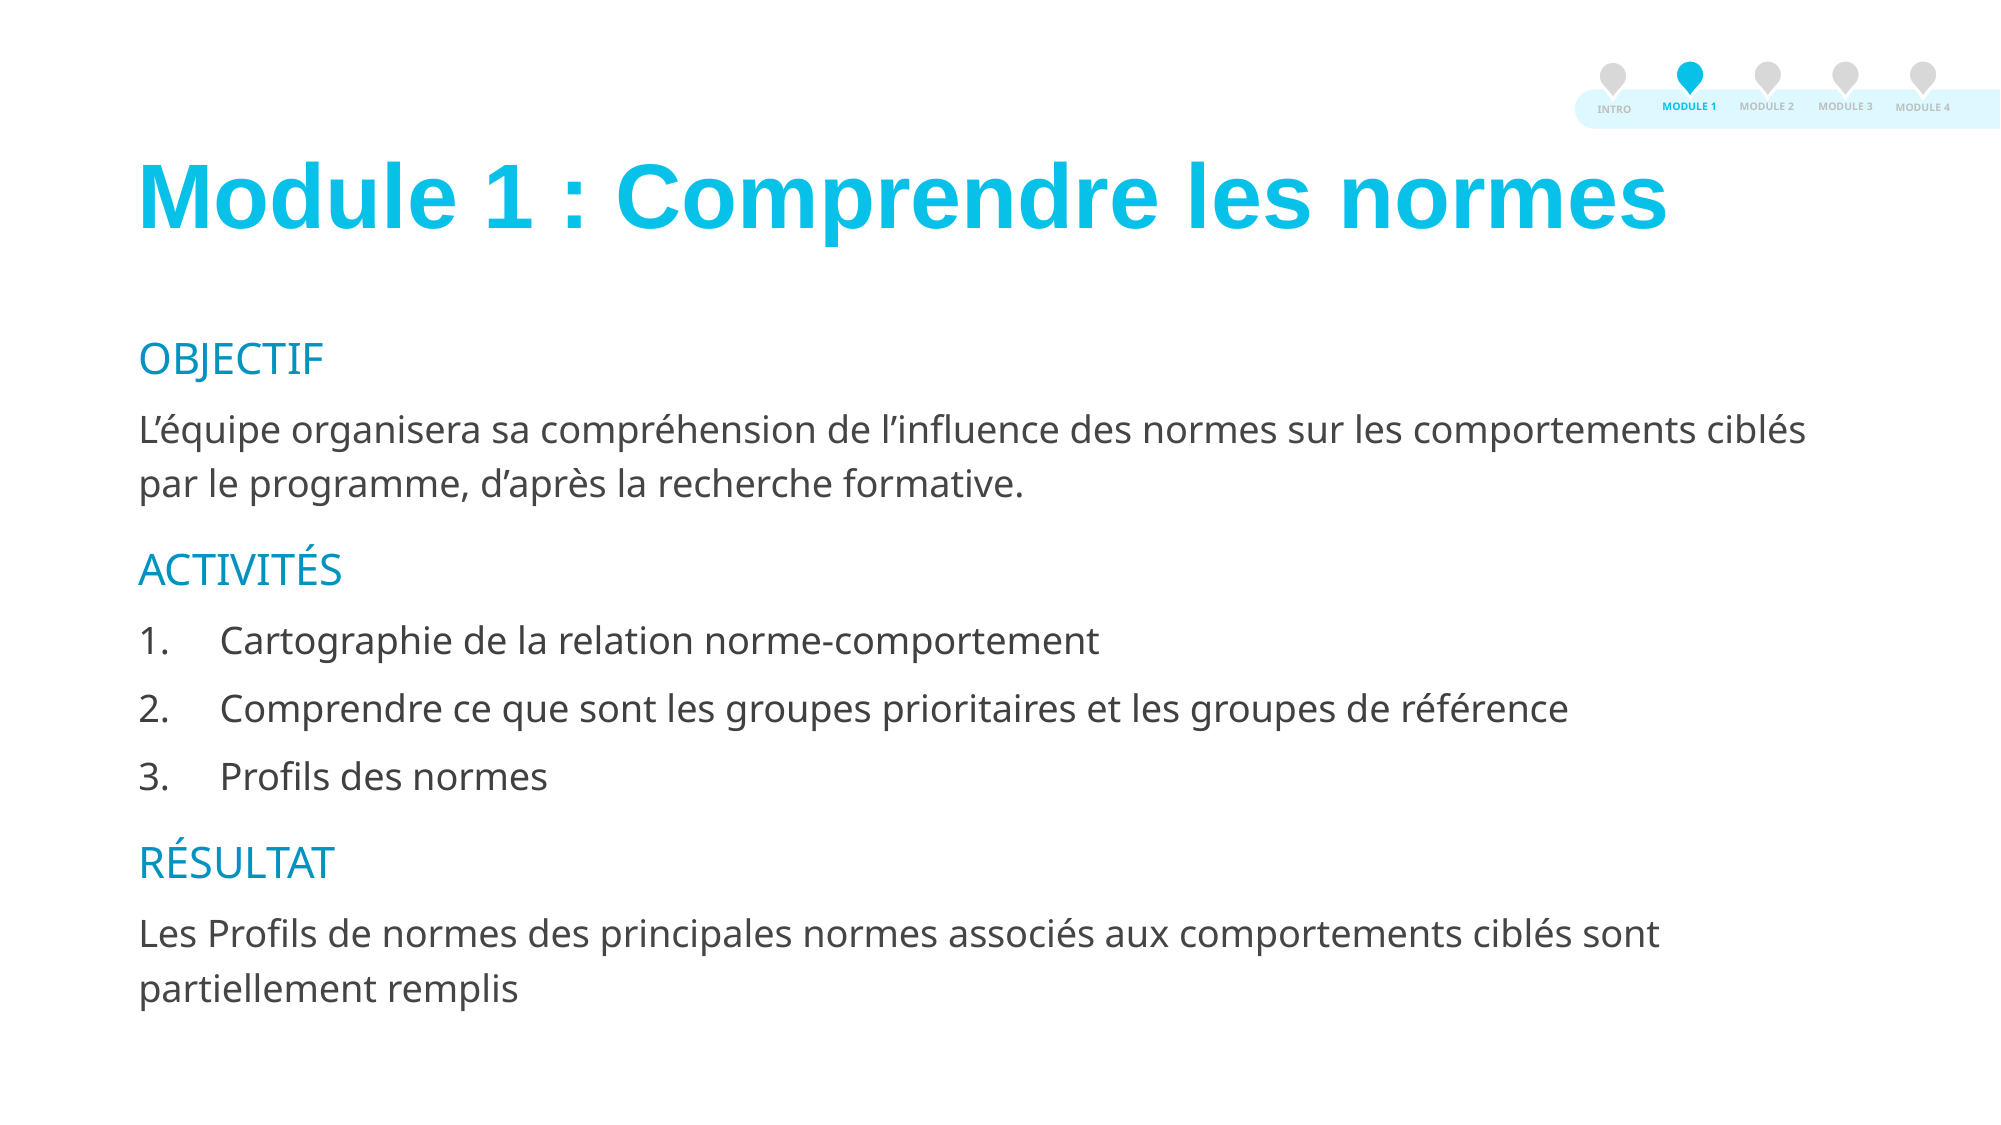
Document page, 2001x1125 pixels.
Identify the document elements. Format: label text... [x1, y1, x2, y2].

title Module 1 : Comprendre les normes [137, 148, 1863, 255]
list OBJECTIF L’équipe organisera sa compréhension de l’influence des normes sur les comportements ciblés par le programme, d’après la recherche formative. ACTIVITÉS Cartographie de la relation norme-comportement Comprendre ce que sont les groupes prioritaires et les groupes de référence Profils des normes RÉSULTAT Les Profils de normes des principales normes associés aux comportements ciblés sont partiellement remplis [123, 312, 1849, 1027]
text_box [1574, 53, 2000, 125]
